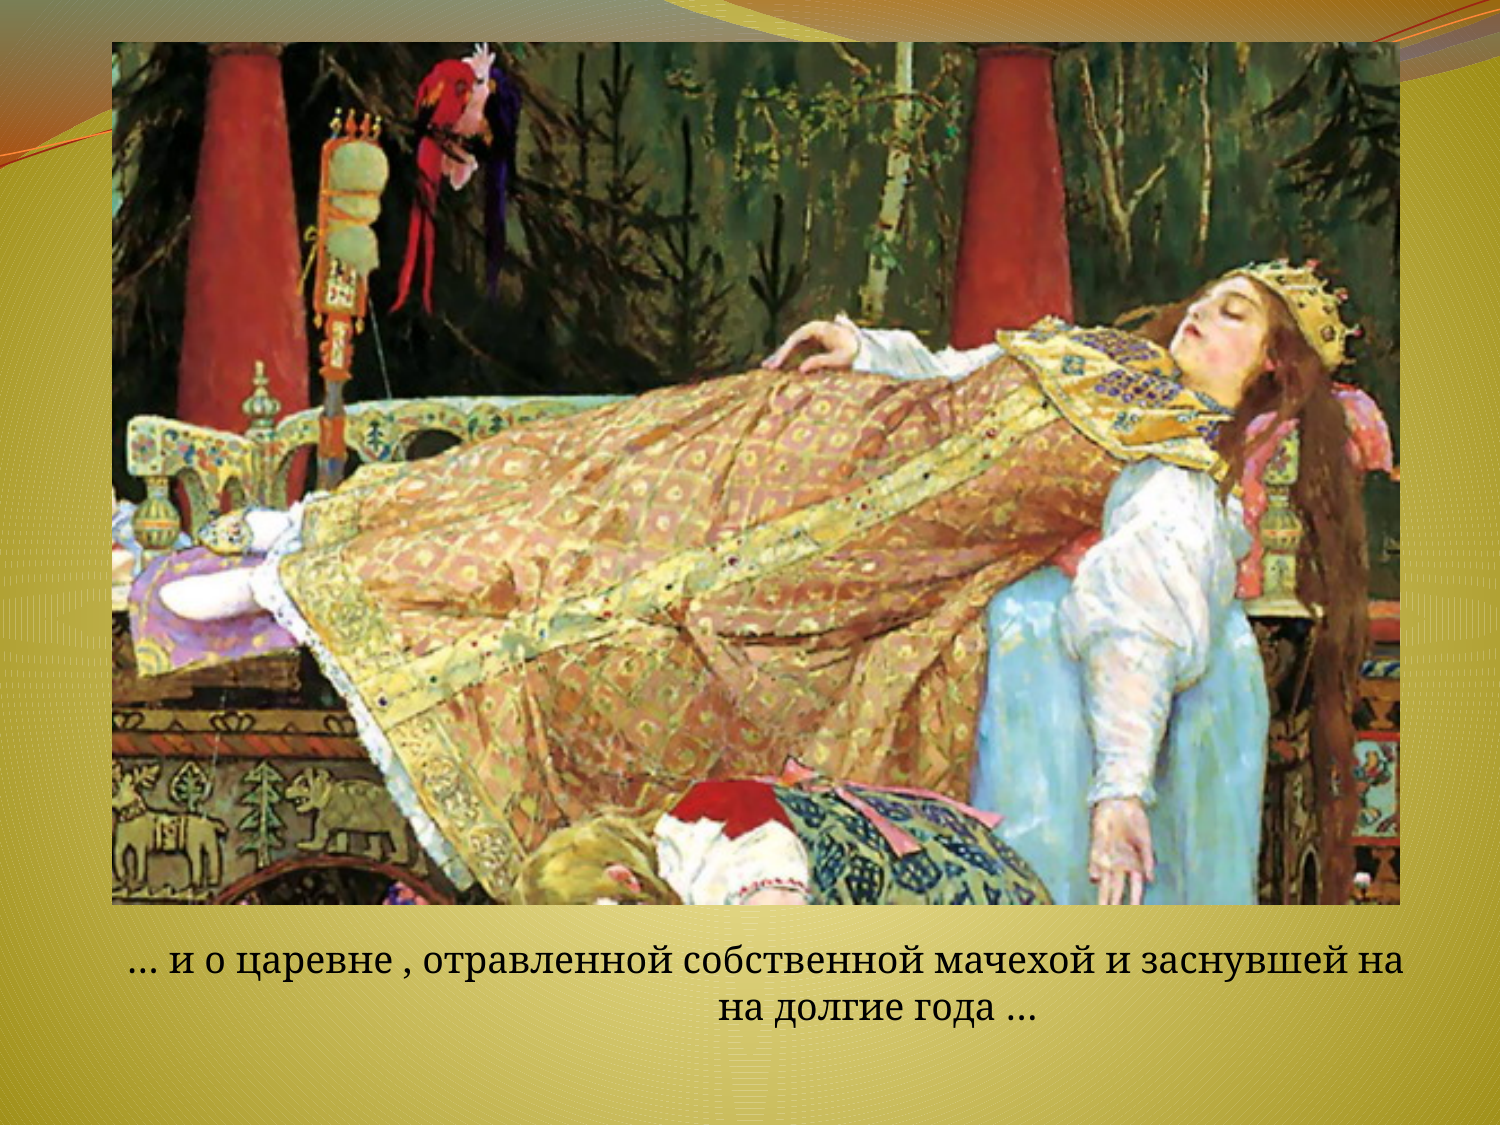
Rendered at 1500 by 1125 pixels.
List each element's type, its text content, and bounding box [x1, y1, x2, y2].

picture [112, 42, 1400, 905]
text_box на долгие года … [147, 975, 1400, 1036]
text_box … и о царевне , отравленной собственной мачехой и заснувшей на [112, 928, 1471, 989]
